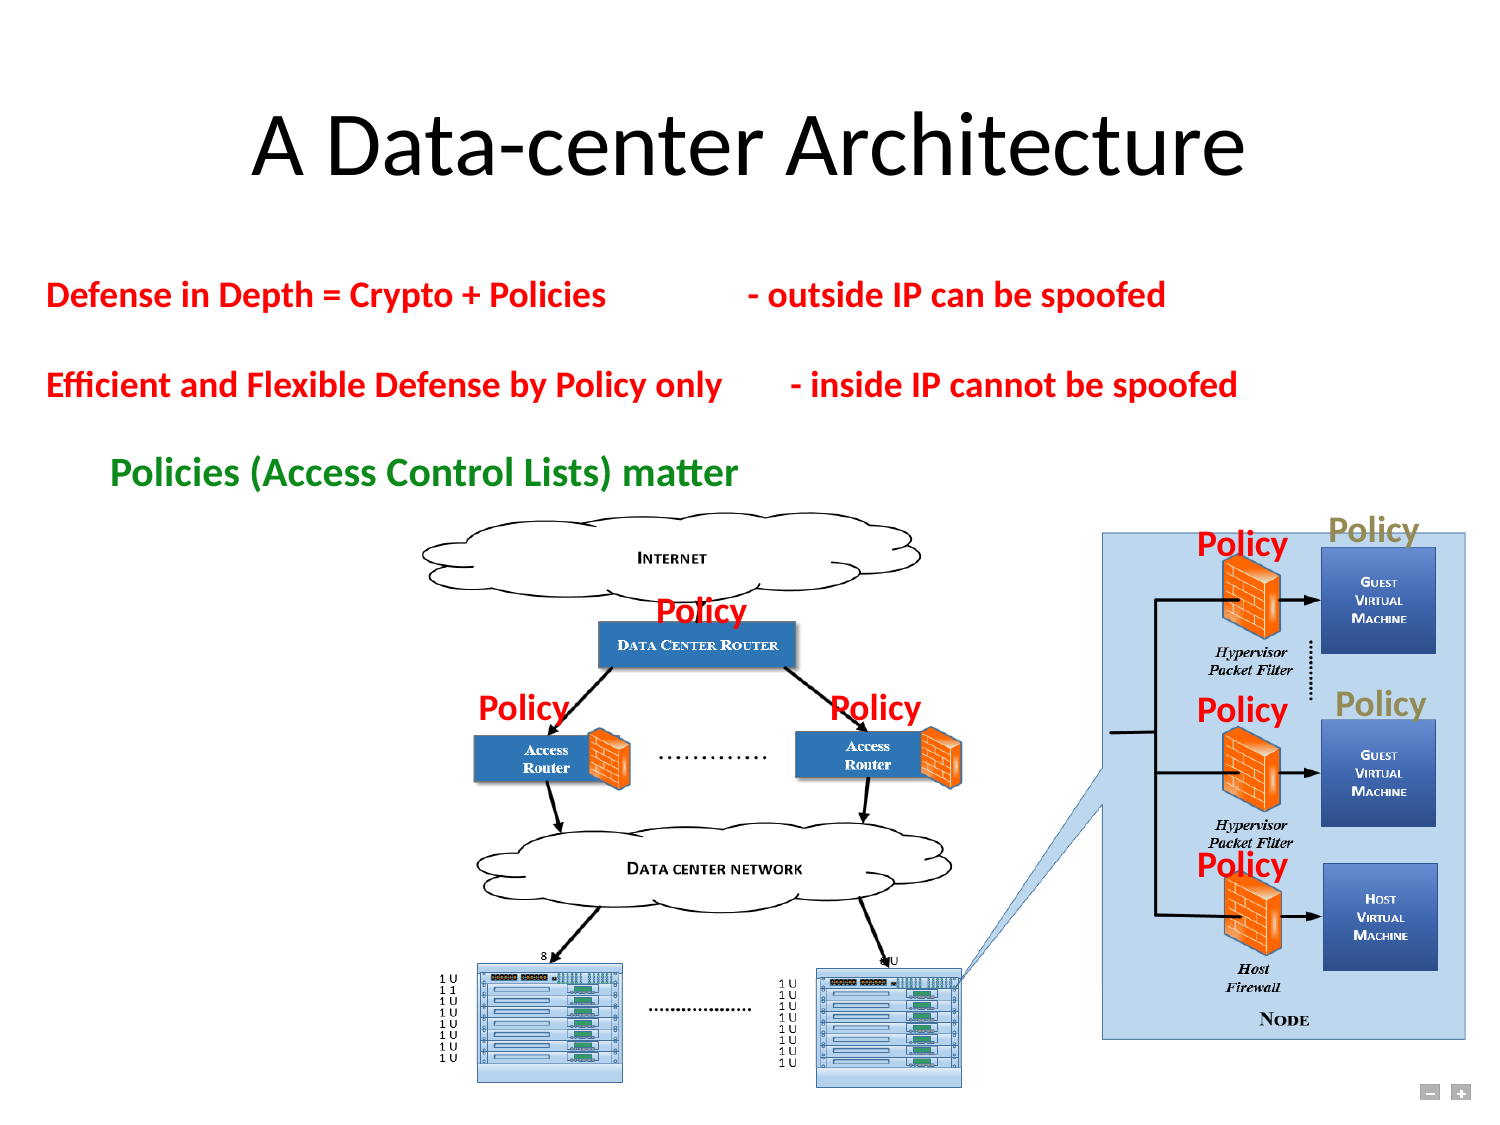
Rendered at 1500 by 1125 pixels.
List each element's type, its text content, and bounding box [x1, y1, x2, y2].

title A Data-center Architecture [75, 45, 1425, 233]
text_box Defense in Depth = Crypto + Policies - outside IP can be spoofed Efficient and Flexible Defense by Policy only - inside IP cannot be spoofed [31, 262, 1475, 413]
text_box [412, 497, 1476, 1101]
text_box Policies (Access Control Lists) matter [95, 437, 755, 503]
